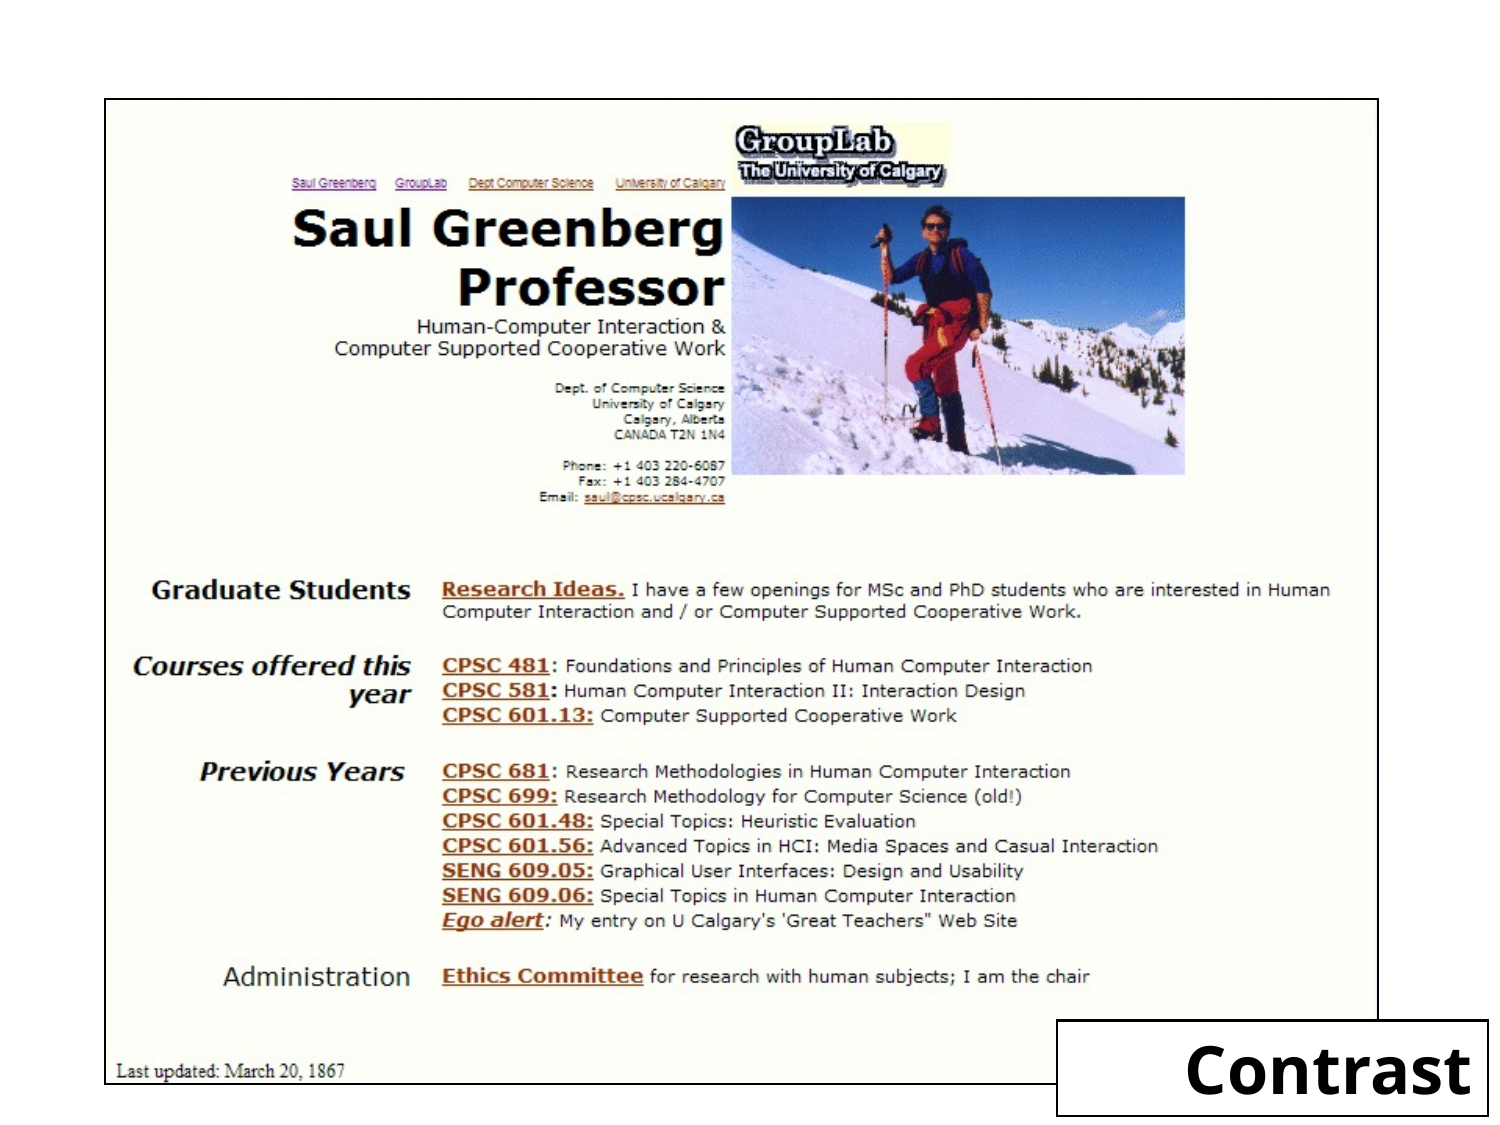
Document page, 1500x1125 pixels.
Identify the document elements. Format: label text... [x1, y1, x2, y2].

picture [105, 99, 1378, 1084]
text_box Contrast [1056, 1020, 1488, 1116]
